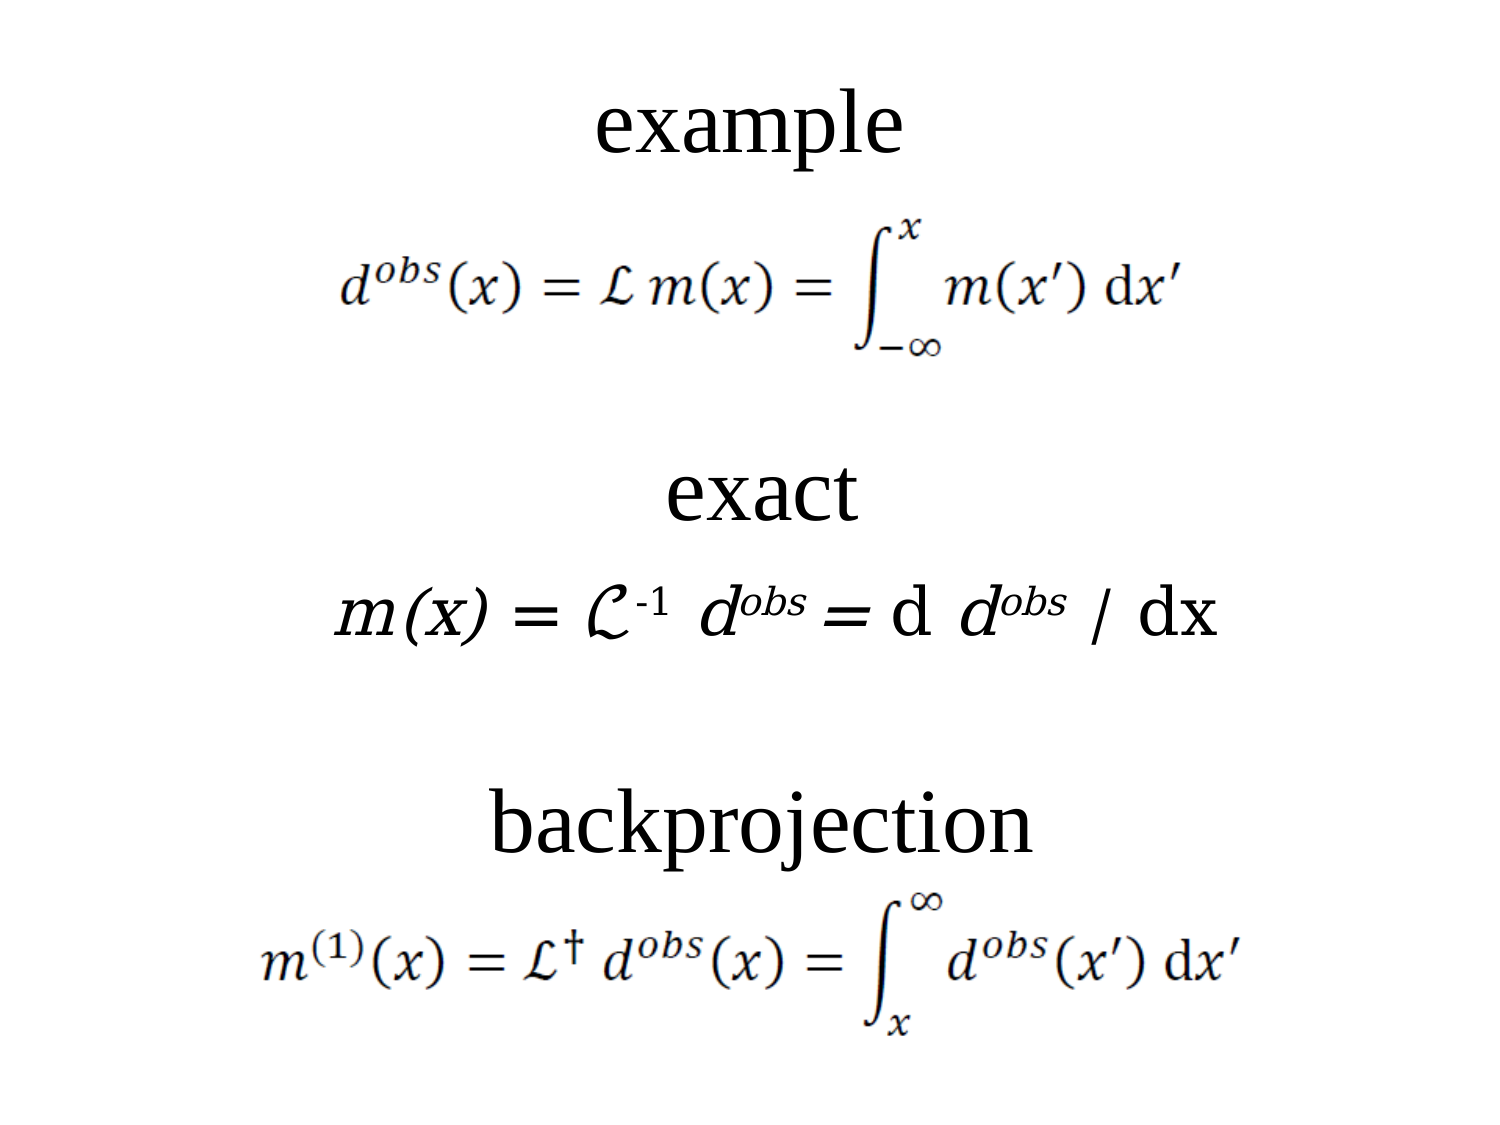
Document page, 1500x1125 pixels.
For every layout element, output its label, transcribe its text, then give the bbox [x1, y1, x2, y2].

text_box exact [87, 412, 1438, 555]
text_box m(x) = ℒ-1 dobs = d dobs / dx [99, 537, 1450, 680]
title example [75, 45, 1425, 188]
picture [237, 874, 1263, 1063]
picture [312, 174, 1213, 401]
text_box backprojection [87, 744, 1438, 888]
